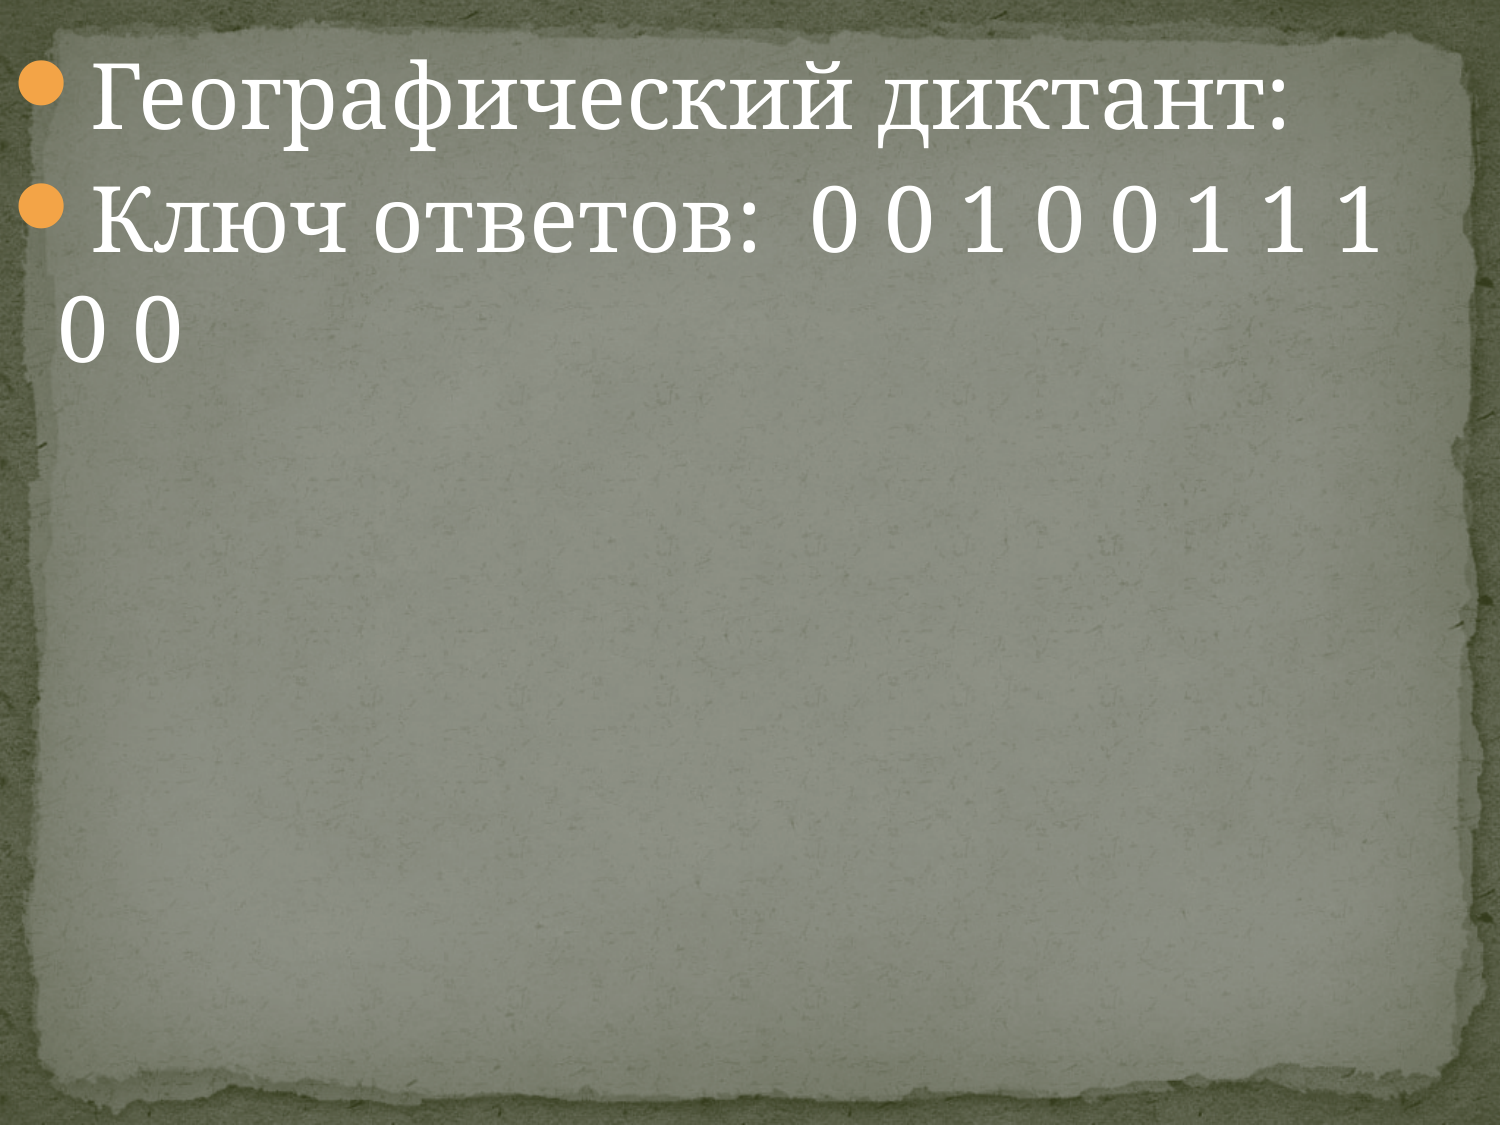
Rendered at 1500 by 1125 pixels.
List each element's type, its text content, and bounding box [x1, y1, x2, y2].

list Географический диктант: Ключ ответов: 0 0 1 0 0 1 1 1 0 0 [0, 30, 1471, 1094]
